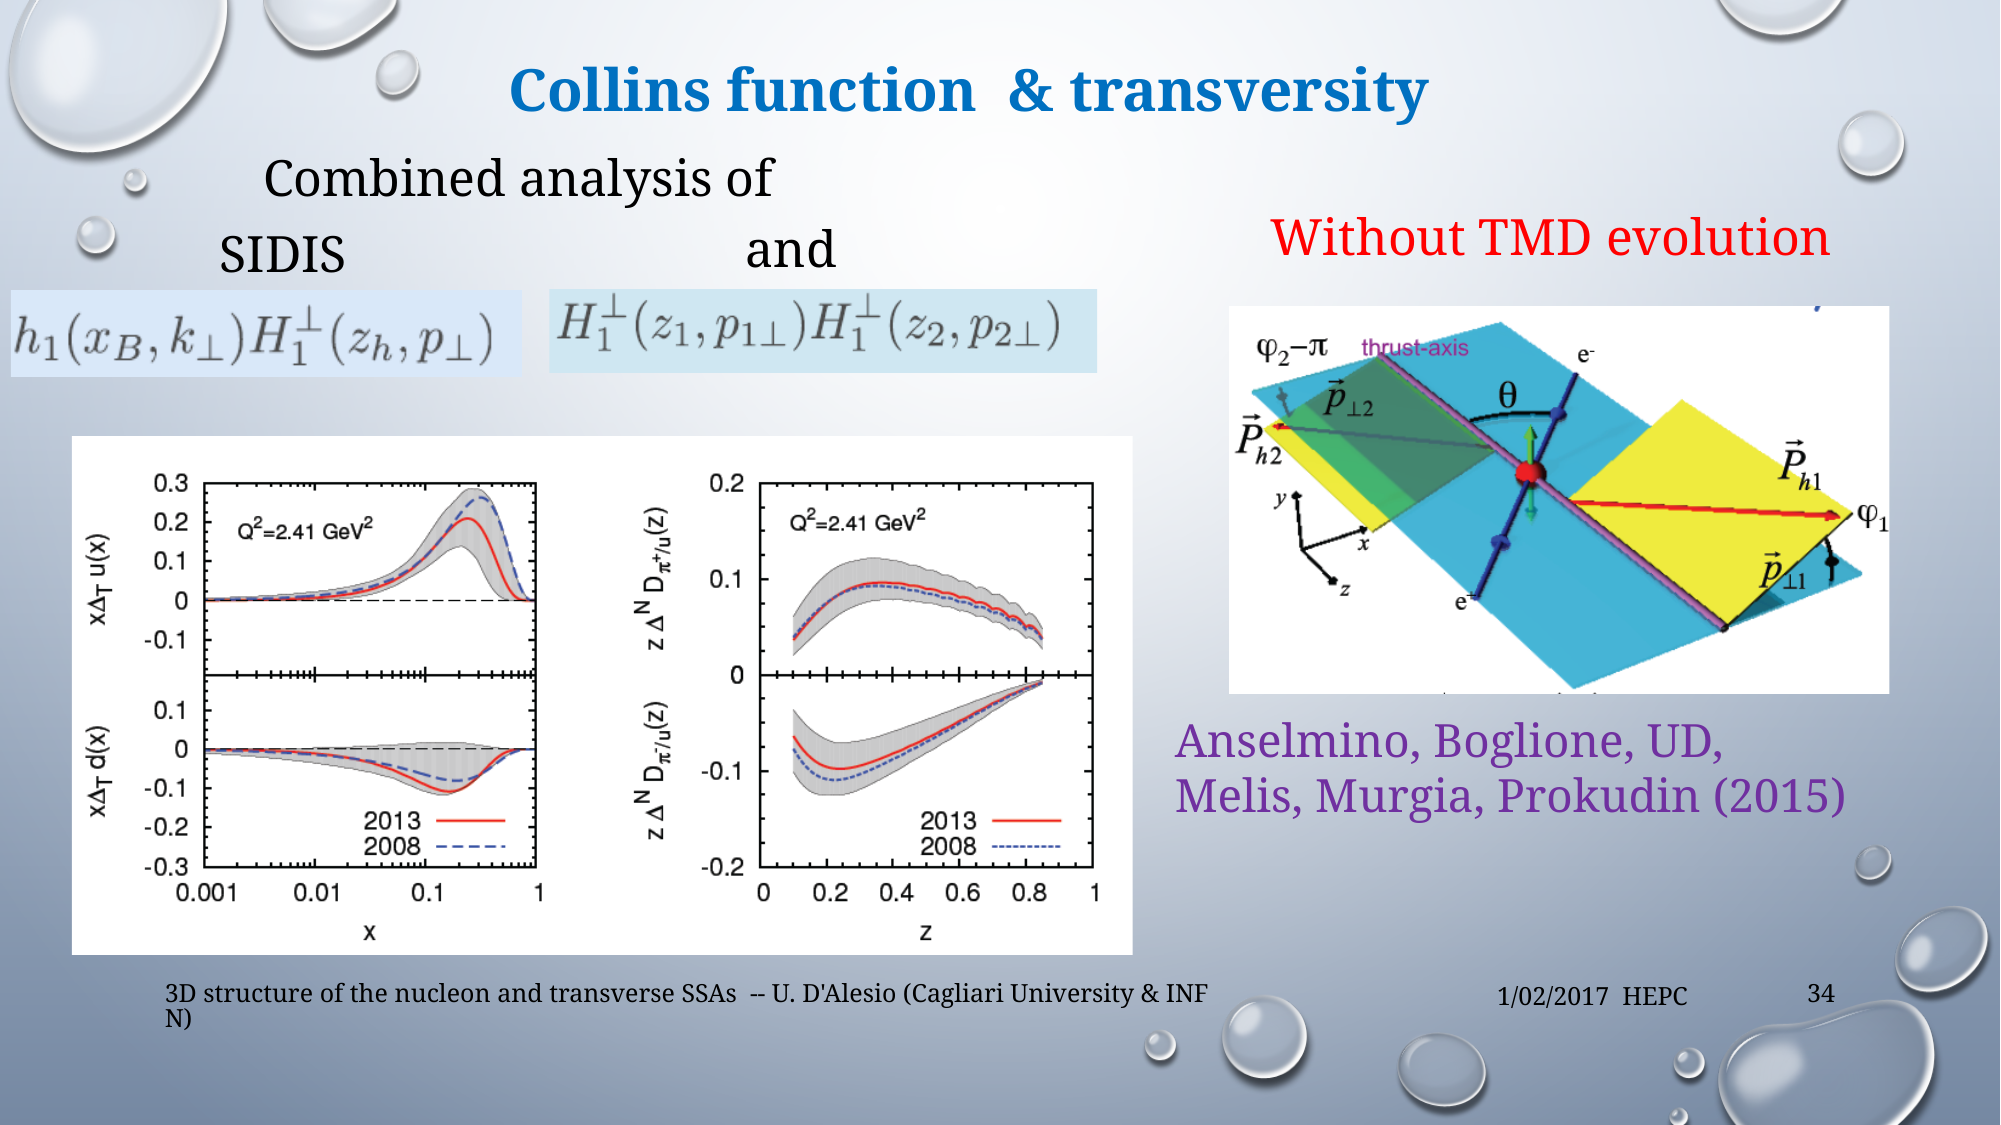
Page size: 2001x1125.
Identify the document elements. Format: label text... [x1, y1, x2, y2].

text_box SIDIS [205, 215, 363, 288]
text_box Combined analysis of [248, 139, 788, 215]
picture [0, 0, 2000, 1125]
text_box Collins function & transversity [493, 45, 1446, 131]
text_box Anselmino, Boglione, UD, Melis, Murgia, Prokudin (2015) [1160, 704, 2000, 830]
text_box Without TMD evolution [1255, 198, 1848, 274]
slide_number 34 [1724, 965, 1851, 1025]
footer 3D structure of the nucleon and transverse SSAs -- U. D'Alesio (Cagliari University & INFN) [149, 965, 1245, 1025]
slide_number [1259, 965, 1710, 1025]
